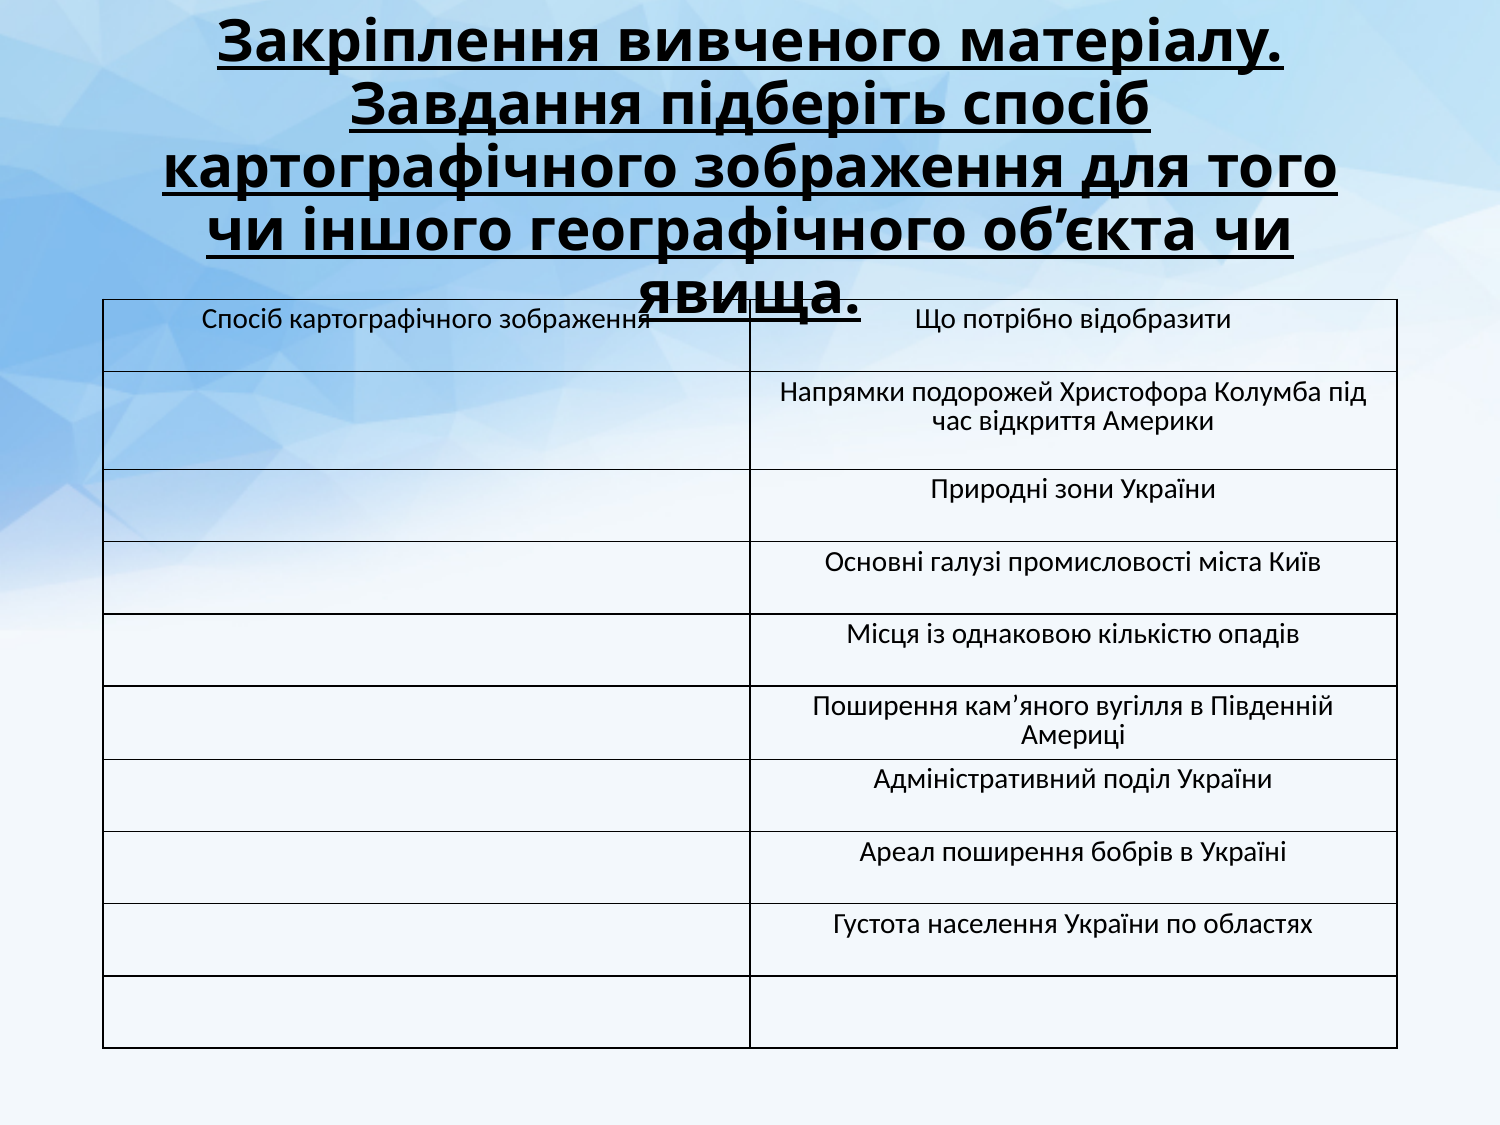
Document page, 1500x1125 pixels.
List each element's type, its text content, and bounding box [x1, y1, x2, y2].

table_cell Напрямки подорожей Христофора Колумба під час відкриття Америки [751, 372, 1396, 469]
table_cell Поширення кам’яного вугілля в Південній Америці [751, 687, 1396, 759]
title Закріплення вивченого матеріалу. Завдання підберіть спосіб картографічного зображення для того чи іншого географічного об’єкта чи явища. [103, 59, 1397, 278]
table_cell [104, 832, 749, 903]
table_cell Місця із однаковою кількістю опадів [751, 615, 1396, 685]
table_cell [751, 977, 1396, 1047]
table_cell [104, 542, 749, 613]
table_cell [104, 470, 749, 541]
table_cell [104, 687, 749, 759]
table_cell Густота населення України по областях [751, 904, 1396, 975]
table_cell [104, 760, 749, 831]
table_cell Основні галузі промисловості міста Київ [751, 542, 1396, 613]
table_cell [104, 615, 749, 685]
table_cell Природні зони України [751, 470, 1396, 541]
table_cell [104, 372, 749, 469]
picture [0, 0, 1500, 1125]
table_cell [104, 977, 749, 1047]
table_header Що потрібно відобразити [751, 300, 1396, 371]
table_cell [104, 904, 749, 975]
table_header Спосіб картографічного зображення [104, 300, 749, 371]
table_cell Ареал поширення бобрів в Україні [751, 832, 1396, 903]
table_cell Адміністративний поділ України [751, 760, 1396, 831]
